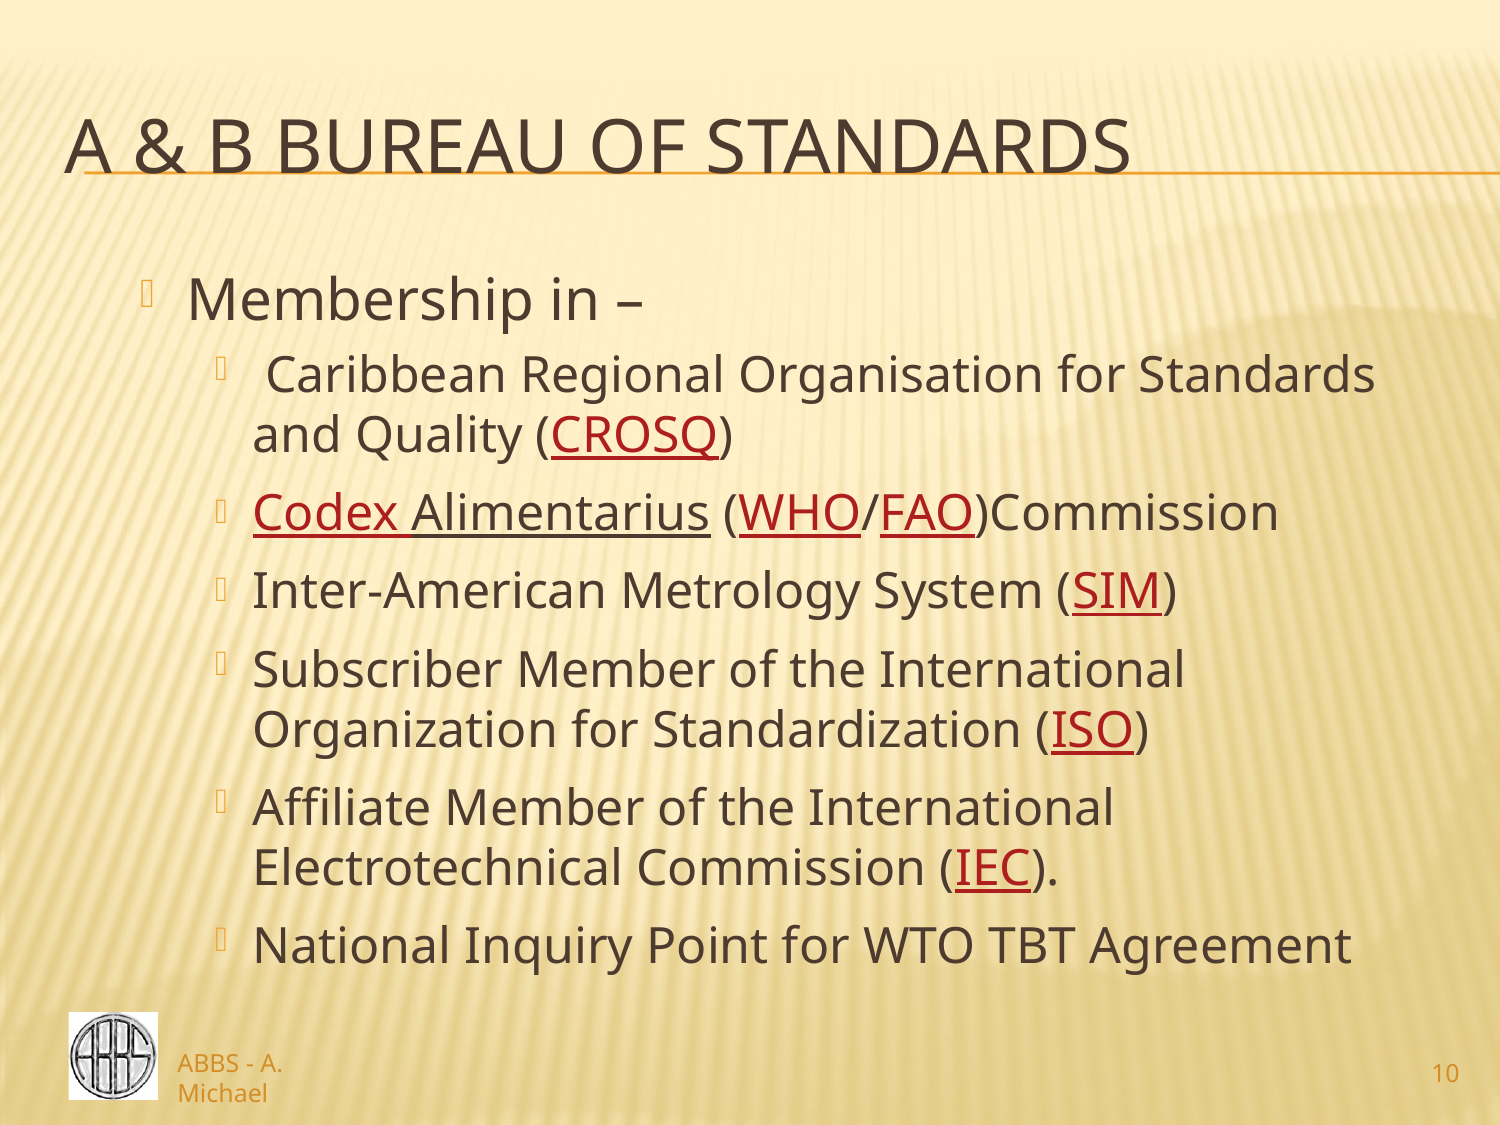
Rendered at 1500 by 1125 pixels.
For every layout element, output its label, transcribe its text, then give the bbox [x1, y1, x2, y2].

footer ABBS - A. Michael [162, 1040, 388, 1088]
picture [68, 1012, 158, 1100]
slide_number 10 [1350, 1050, 1475, 1091]
list Membership in – Caribbean Regional Organisation for Standards and Quality (CROSQ) Codex Alimentarius (WHO/FAO)Commission Inter-American Metrology System (SIM) Subscriber Member of the International Organization for Standardization (ISO) Affiliate Member of the International Electrotechnical Commission (IEC). National Inquiry Point for WTO TBT Agreement [50, 254, 1475, 998]
title A & b bureau of standards [50, 75, 1475, 213]
